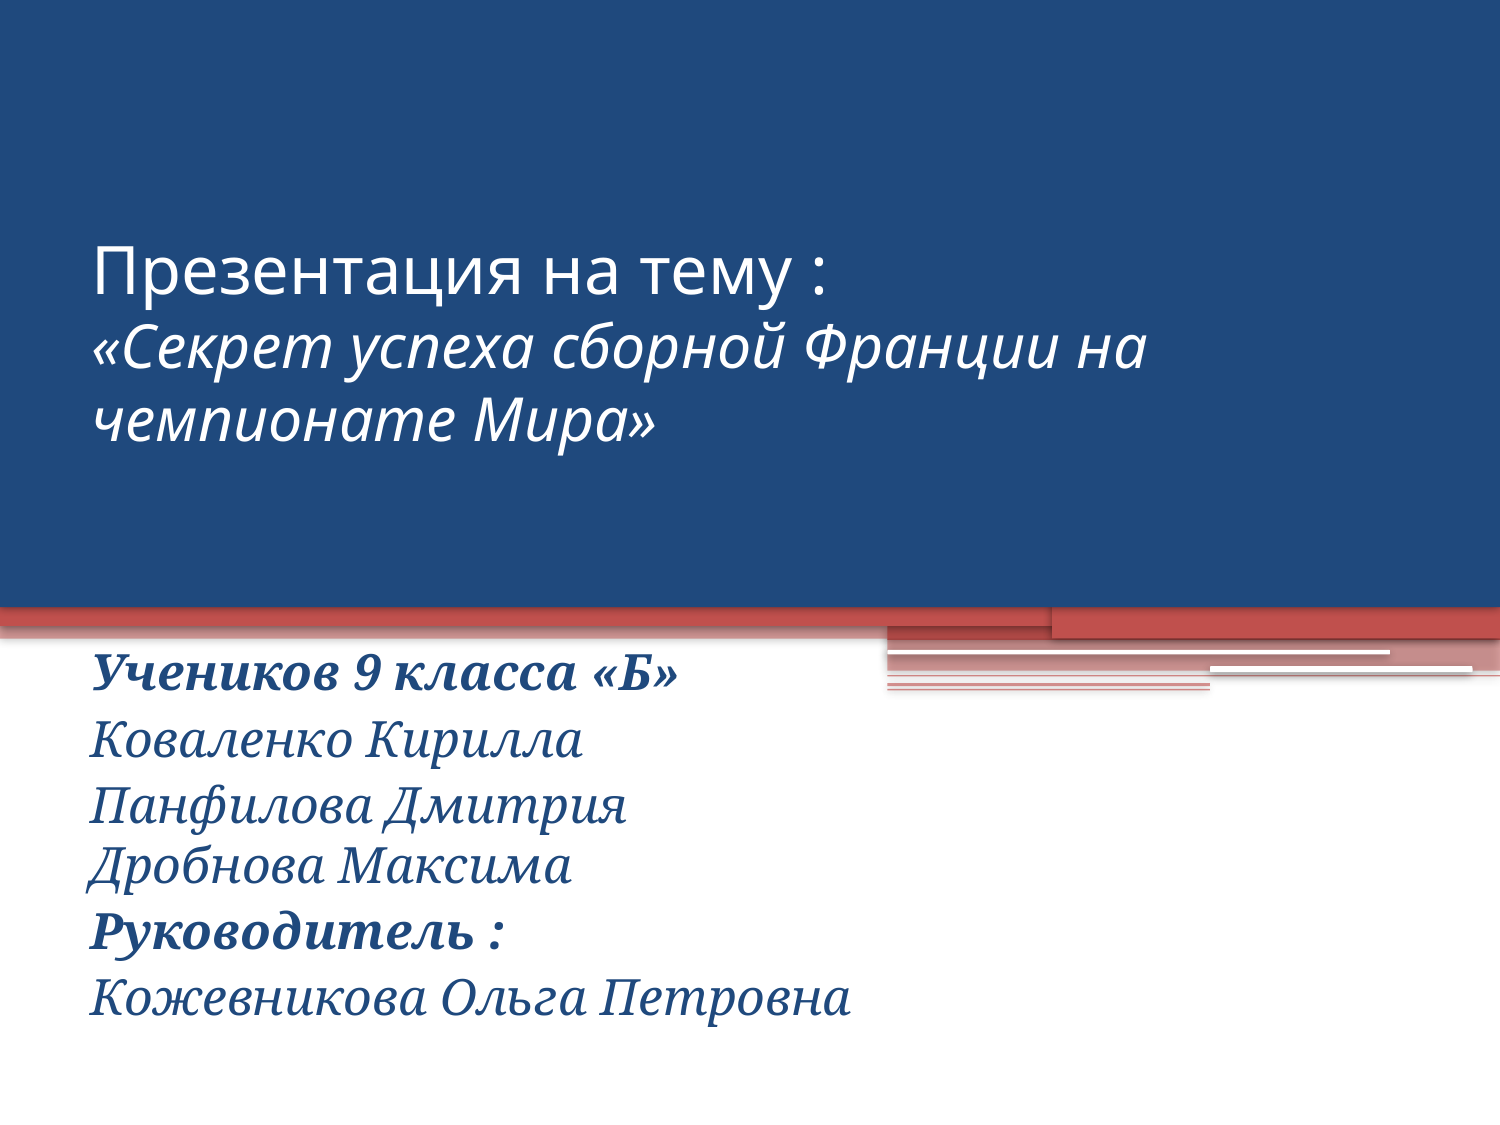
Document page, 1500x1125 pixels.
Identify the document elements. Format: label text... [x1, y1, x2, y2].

subtitle Учеников 9 класса «Б» Коваленко Кирилла Панфилова Дмитрия Дробнова Максима Руководитель : Кожевникова Ольга Петровна [64, 633, 878, 1083]
title Презентация на тему : «Секрет успеха сборной Франции на чемпионате Мира» [76, 219, 1465, 461]
